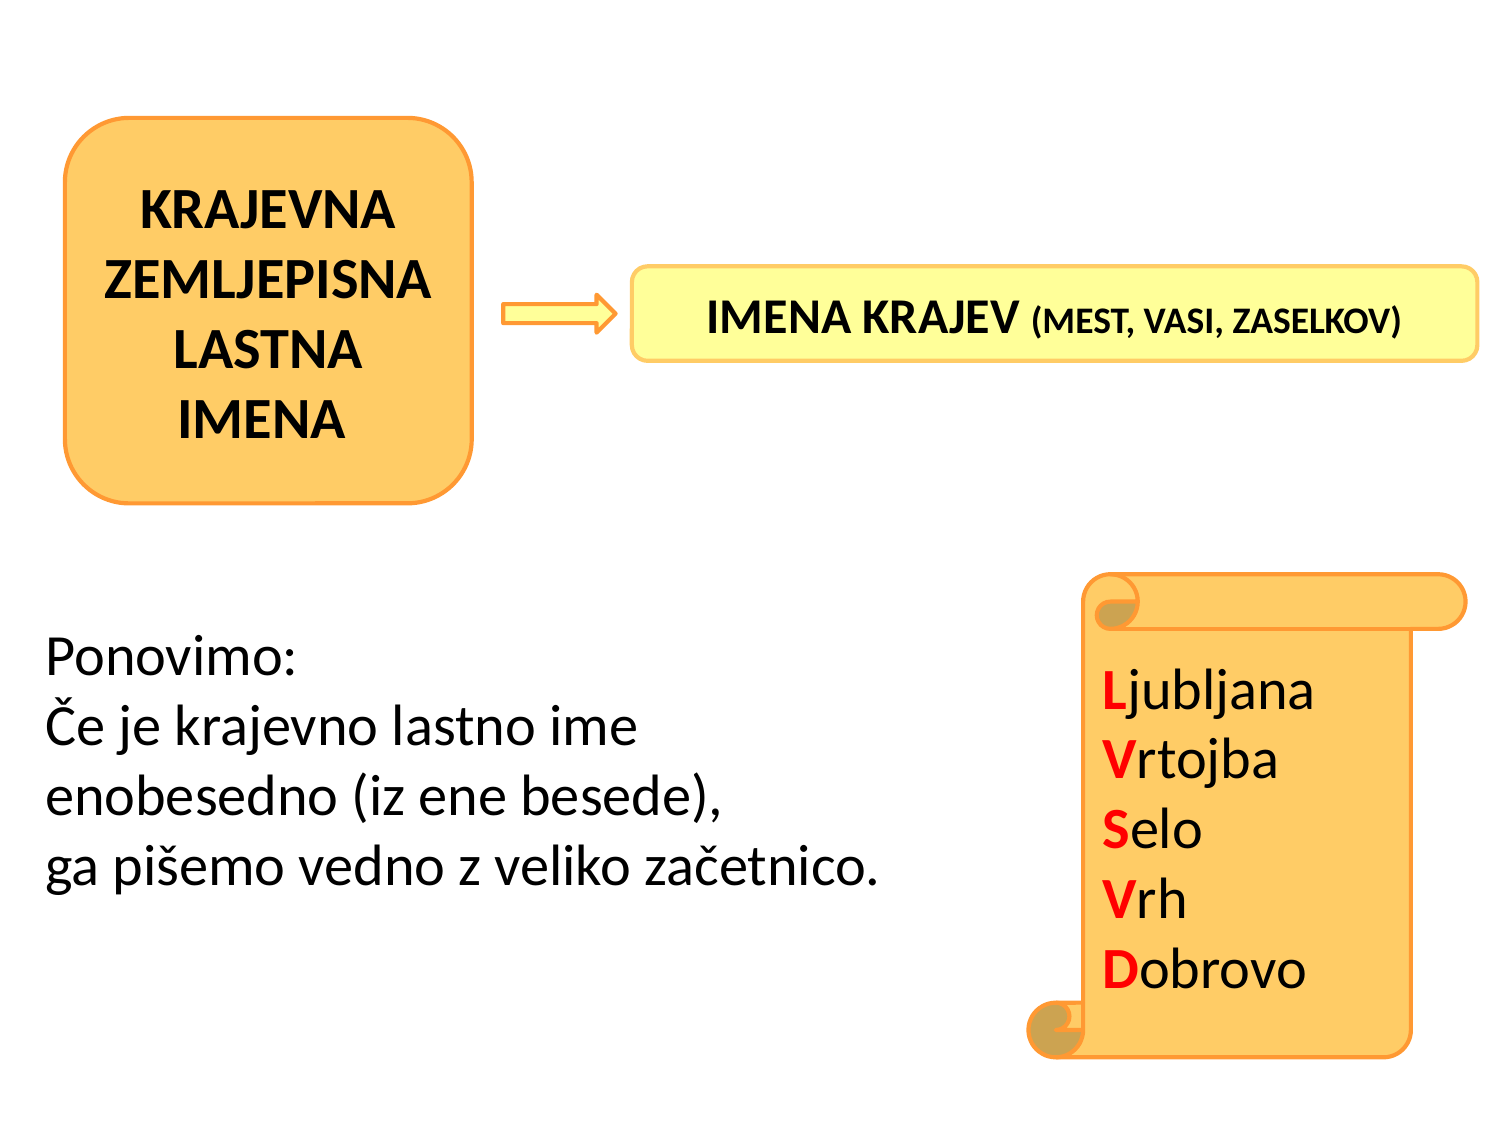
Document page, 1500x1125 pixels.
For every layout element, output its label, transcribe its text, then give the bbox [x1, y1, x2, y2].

text_box Ljubljana Vrtojba Selo Vrh Dobrovo [1087, 643, 1407, 1053]
text_box [501, 292, 618, 335]
text_box Ponovimo: Če je krajevno lastno ime enobesedno (iz ene besede), ga pišemo vedno z veliko začetnico. [30, 609, 976, 975]
text_box IMENA KRAJEV (MEST, VASI, ZASELKOV) [629, 264, 1480, 363]
text_box [1026, 572, 1468, 1060]
text_box KRAJEVNA ZEMLJEPISNA LASTNA IMENA [62, 115, 474, 506]
